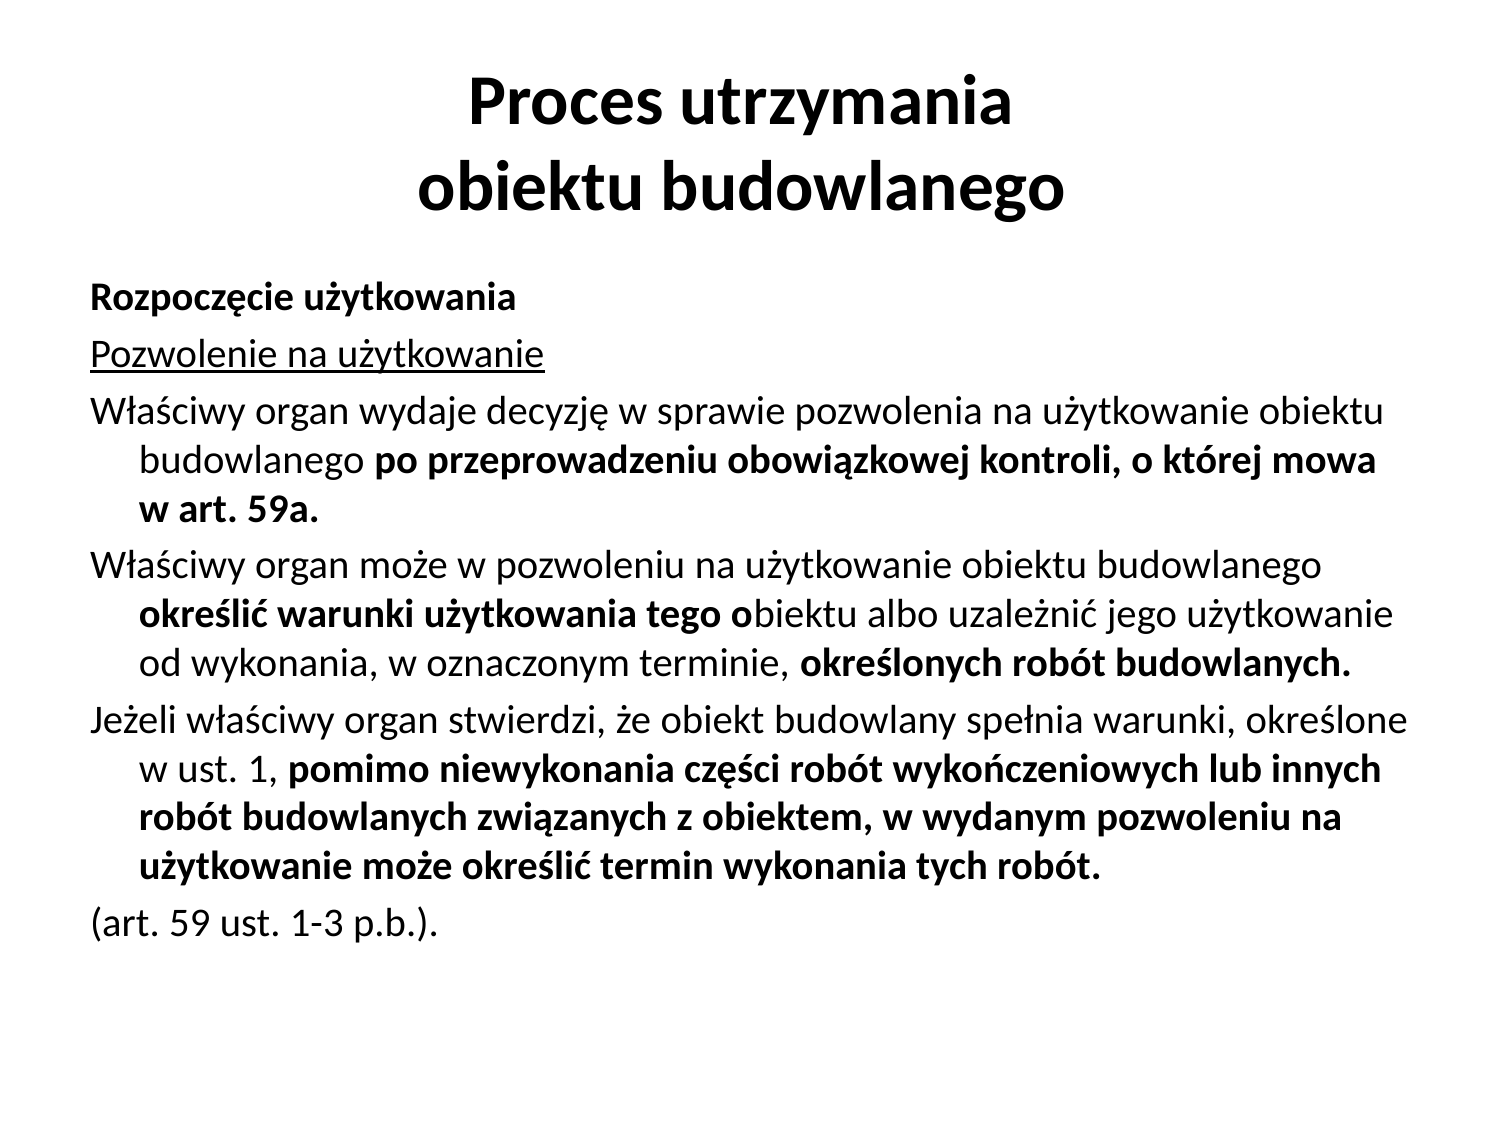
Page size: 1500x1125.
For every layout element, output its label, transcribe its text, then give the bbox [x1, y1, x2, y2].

list Rozpoczęcie użytkowania Pozwolenie na użytkowanie Właściwy organ wydaje decyzję w sprawie pozwolenia na użytkowanie obiektu budowlanego po przeprowadzeniu obowiązkowej kontroli, o której mowa w art. 59a. Właściwy organ może w pozwoleniu na użytkowanie obiektu budowlanego określić warunki użytkowania tego obiektu albo uzależnić jego użytkowanie od wykonania, w oznaczonym terminie, określonych robót budowlanych. Jeżeli właściwy organ stwierdzi, że obiekt budowlany spełnia warunki, określone w ust. 1, pomimo niewykonania części robót wykończeniowych lub innych robót budowlanych związanych z obiektem, w wydanym pozwoleniu na użytkowanie może określić termin wykonania tych robót. (art. 59 ust. 1-3 p.b.). [75, 262, 1425, 1005]
title Proces utrzymania obiektu budowlanego [75, 45, 1425, 233]
